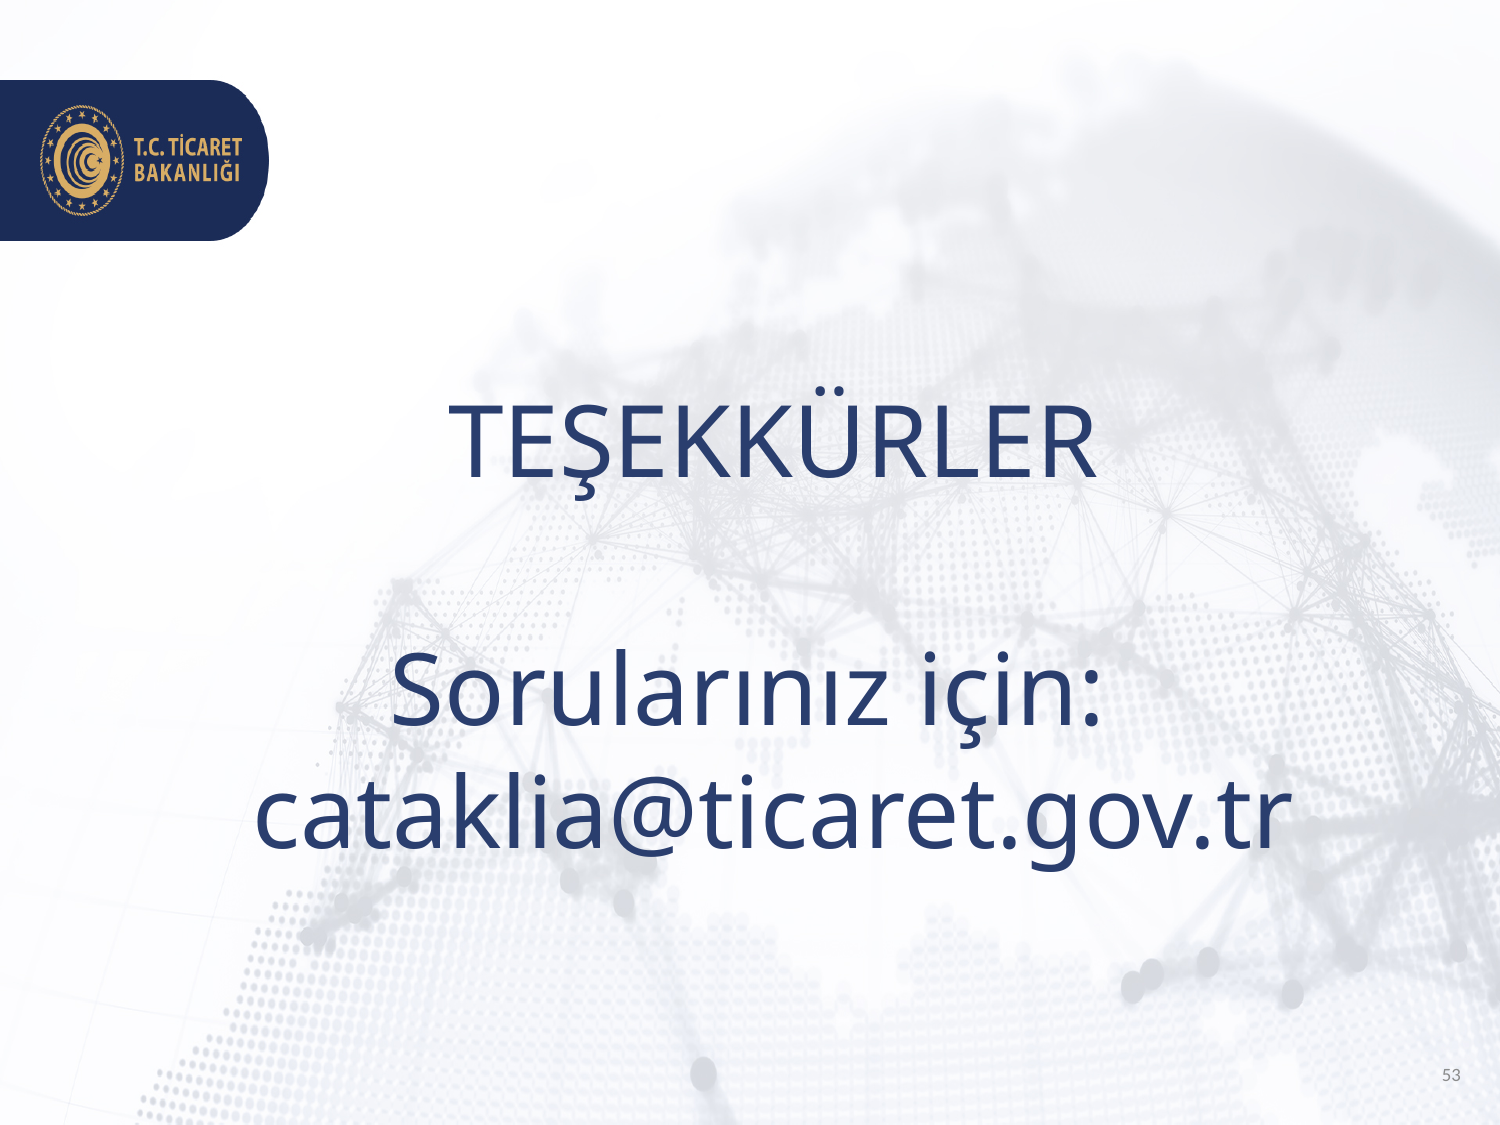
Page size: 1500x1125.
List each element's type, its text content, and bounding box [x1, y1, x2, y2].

list TEŞEKKÜRLER Sorularınız için: cataklia@ticaret.gov.tr [218, 384, 1329, 929]
slide_number 53 [1138, 1044, 1476, 1104]
picture [0, 0, 1500, 1125]
